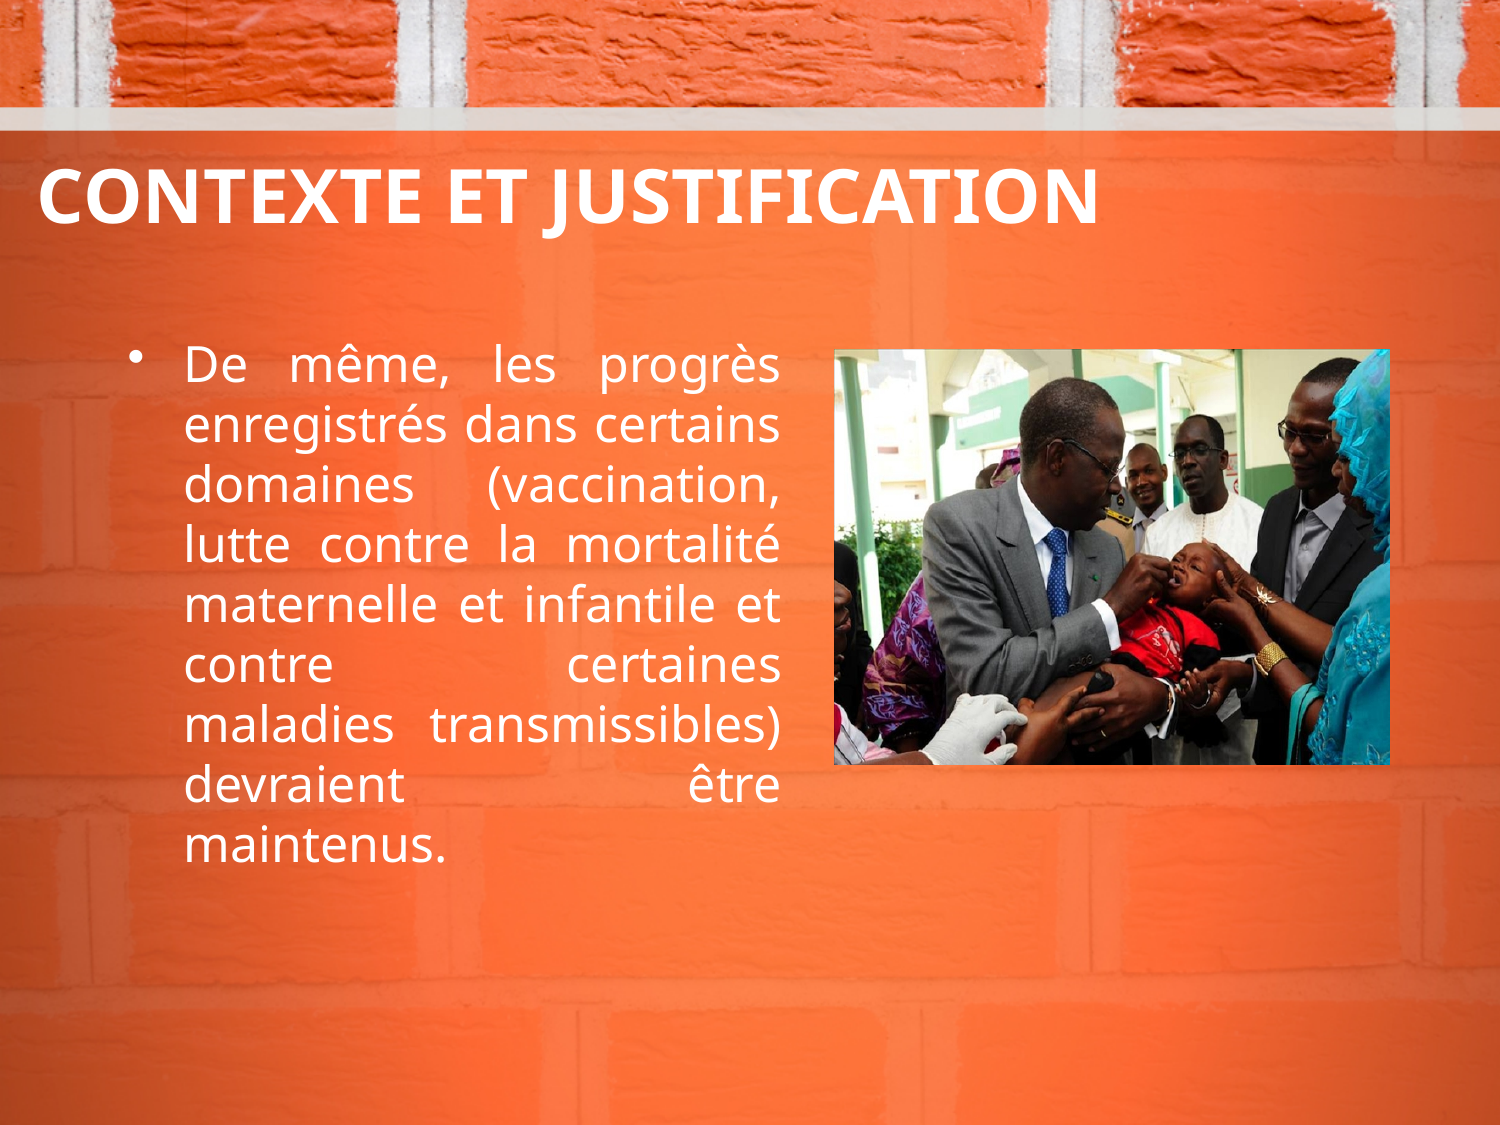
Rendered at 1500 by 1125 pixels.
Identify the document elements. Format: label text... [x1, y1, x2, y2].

list De même, les progrès enregistrés dans certains domaines (vaccination, lutte contre la mortalité maternelle et infantile et contre certaines maladies transmissibles) devraient être maintenus. [112, 324, 798, 870]
picture [0, 0, 1500, 1125]
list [834, 349, 1390, 765]
title CONTEXTE ET JUSTIFICATION [21, 149, 1447, 238]
